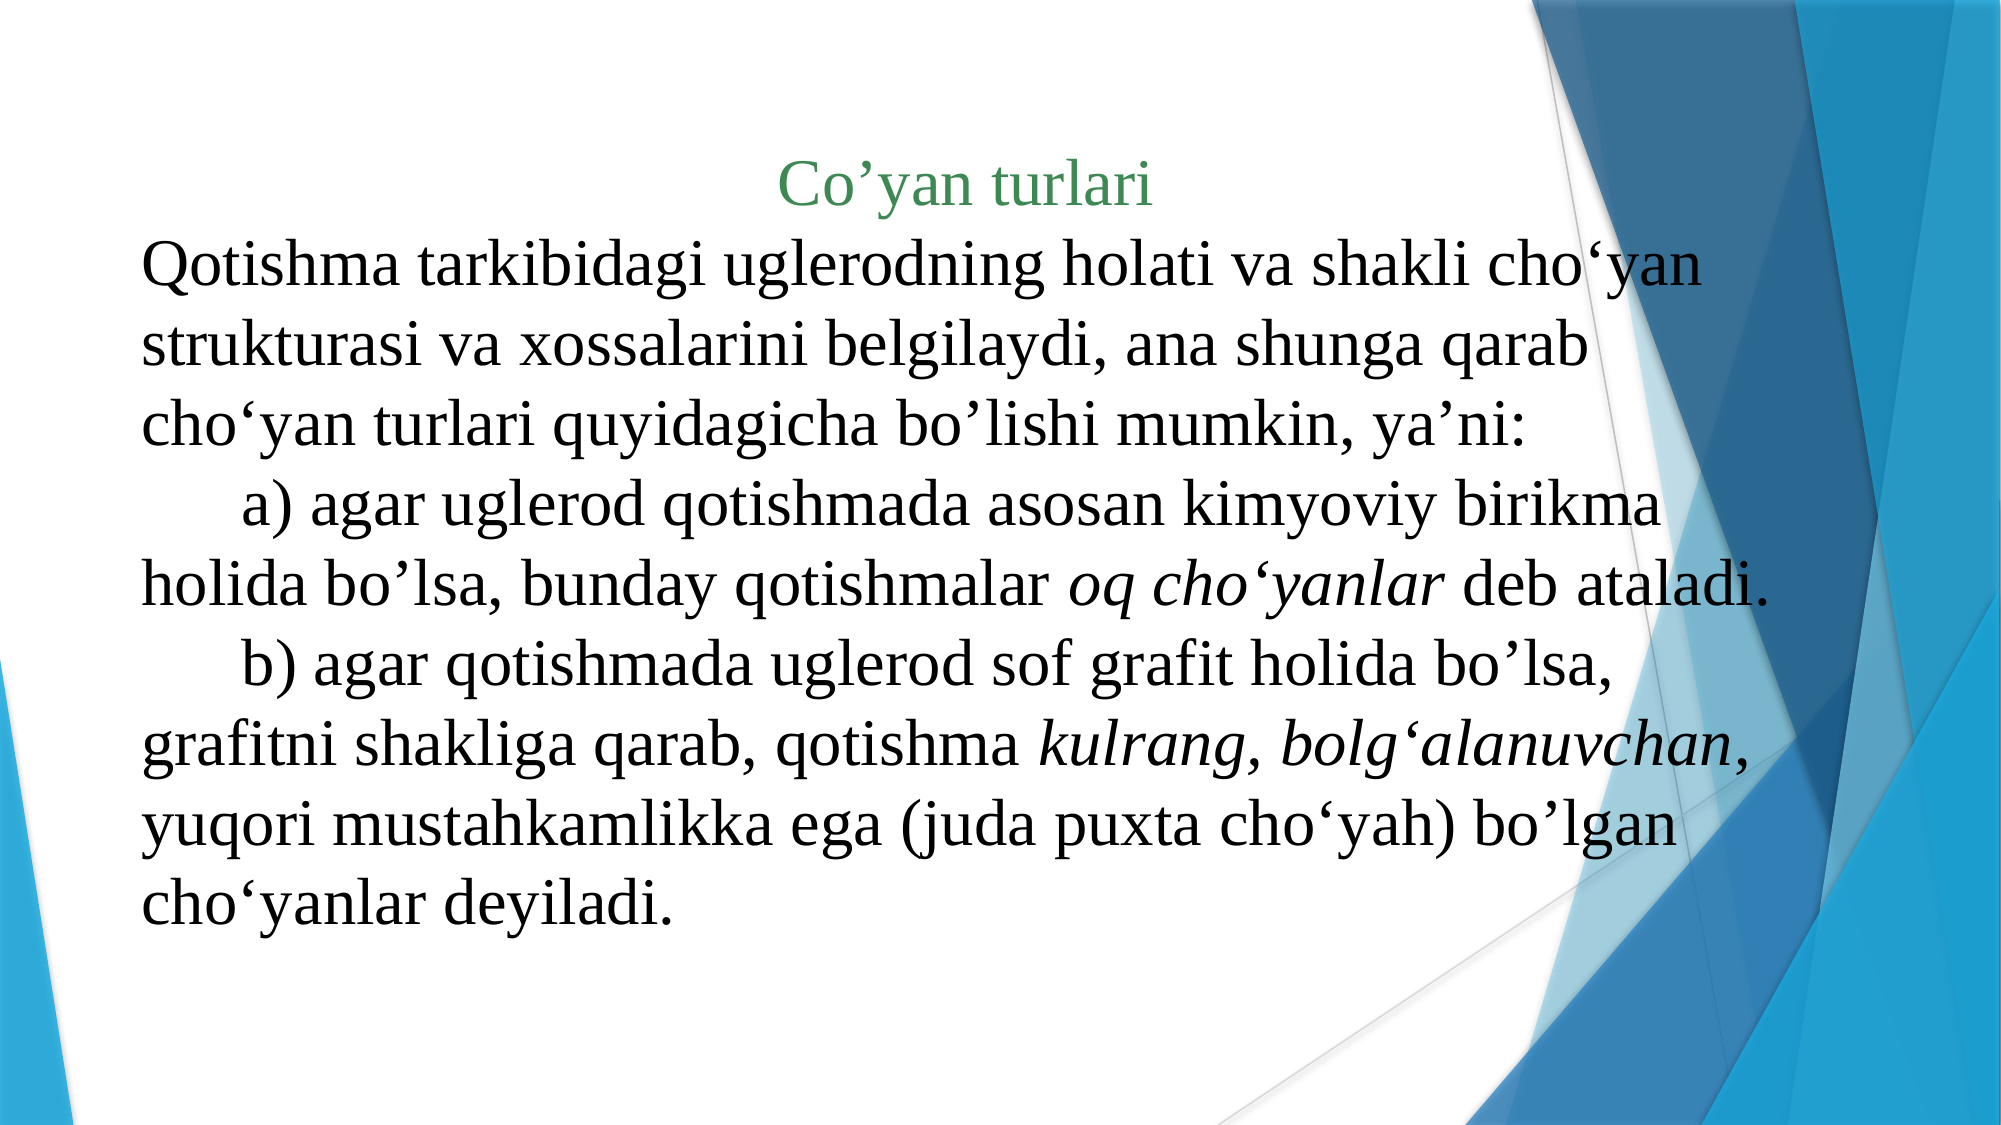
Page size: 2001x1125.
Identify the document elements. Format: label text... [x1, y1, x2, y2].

text_box Co’yan turlari Qotishma tarkibidagi uglerodning holati va shakli cho‘yan strukturasi va xossalarini belgilaydi, ana shunga qarab cho‘yan turlari quyidagicha bo’lishi mumkin, ya’ni: a) agar uglerod qotishmada asosan kimyoviy birikma holida bo’lsa, bunday qotishmalar oq cho‘yanlar deb ataladi. b) agar qotishmada uglerod sof grafit holida bo’lsa, grafitni shakliga qarab, qotishma kulrang, bolg‘alanuvchan, yuqori mustahkamlikka ega (juda puxta cho‘yah) bo’lgan cho‘yanlar deyiladi. [126, 131, 1803, 1026]
